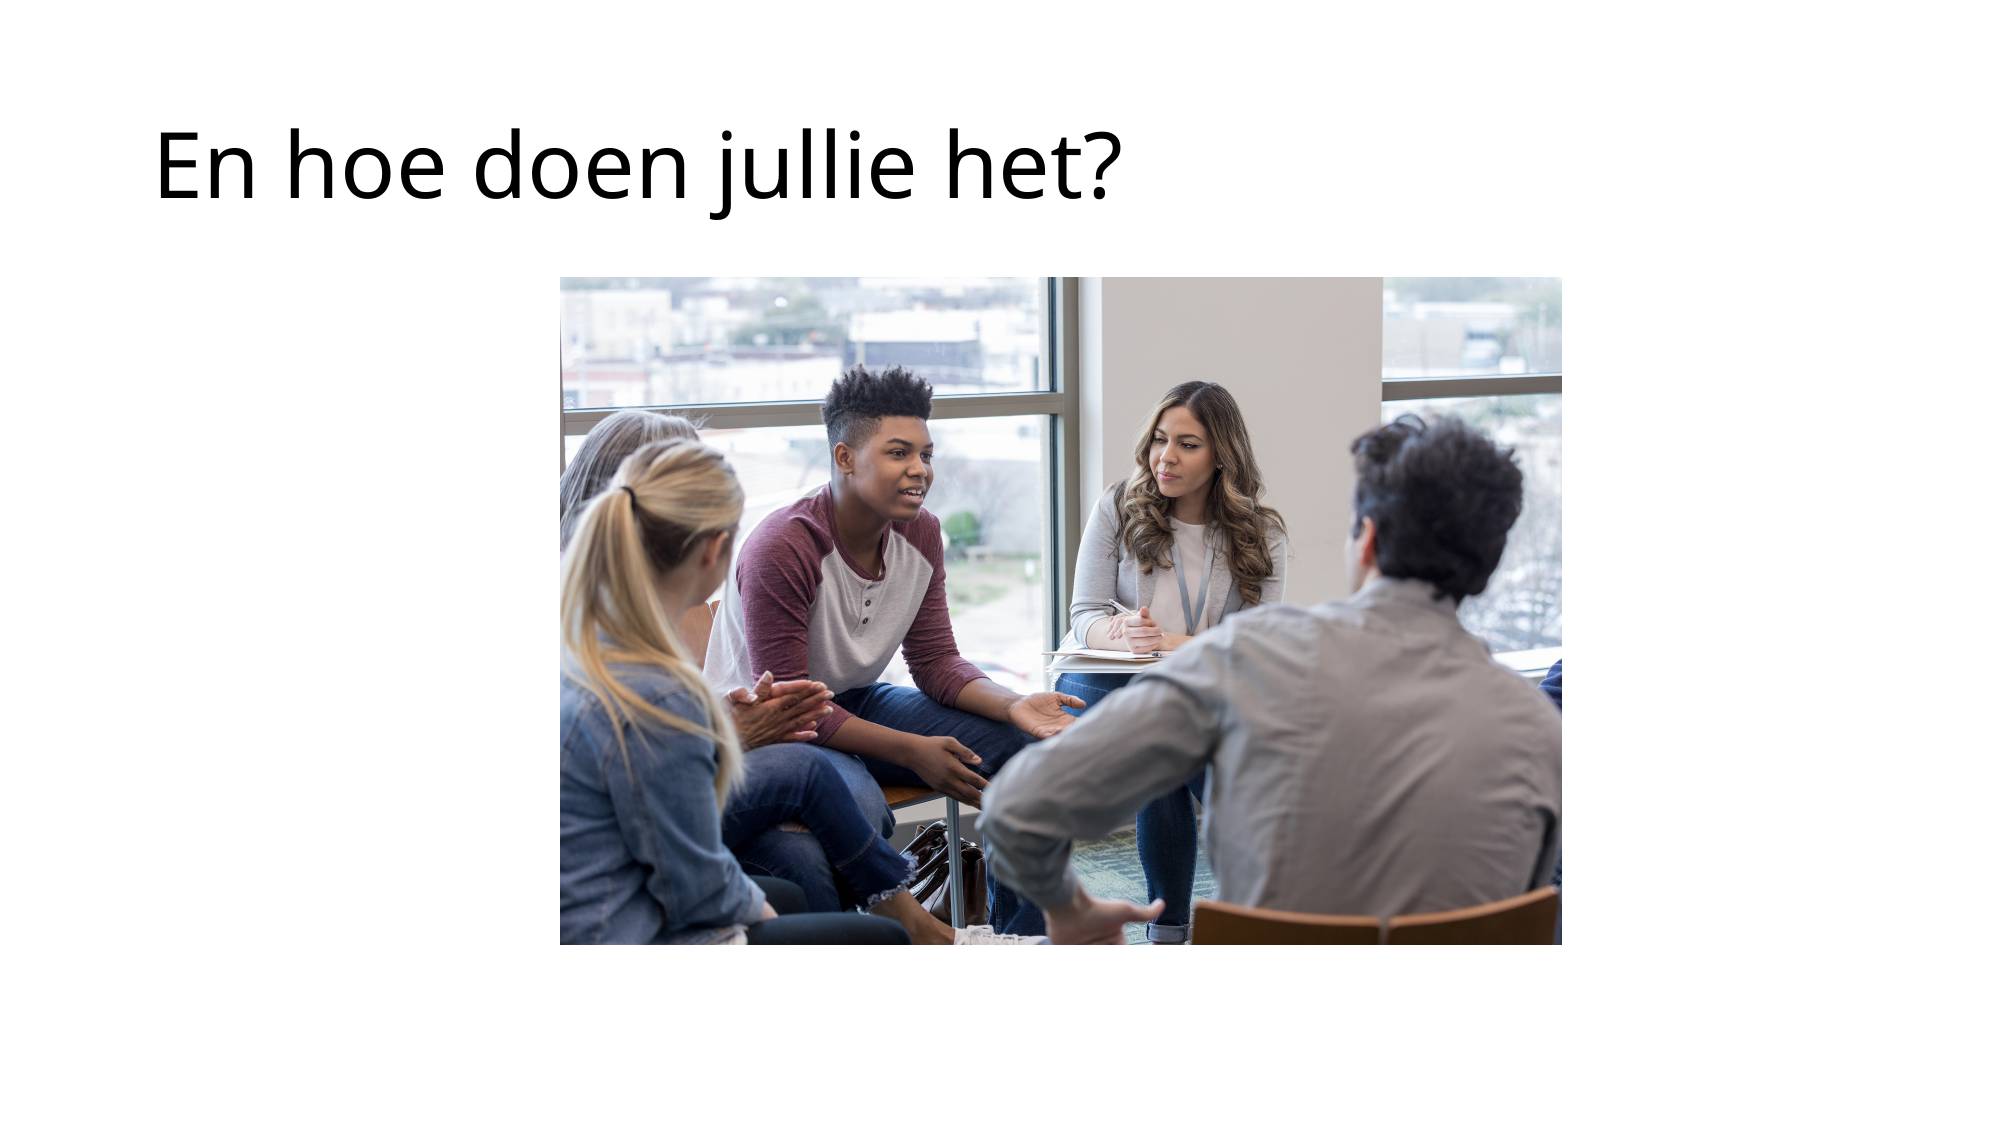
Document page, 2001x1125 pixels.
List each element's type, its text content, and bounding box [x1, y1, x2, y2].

picture [560, 277, 1562, 945]
title En hoe doen jullie het? [137, 59, 1863, 278]
